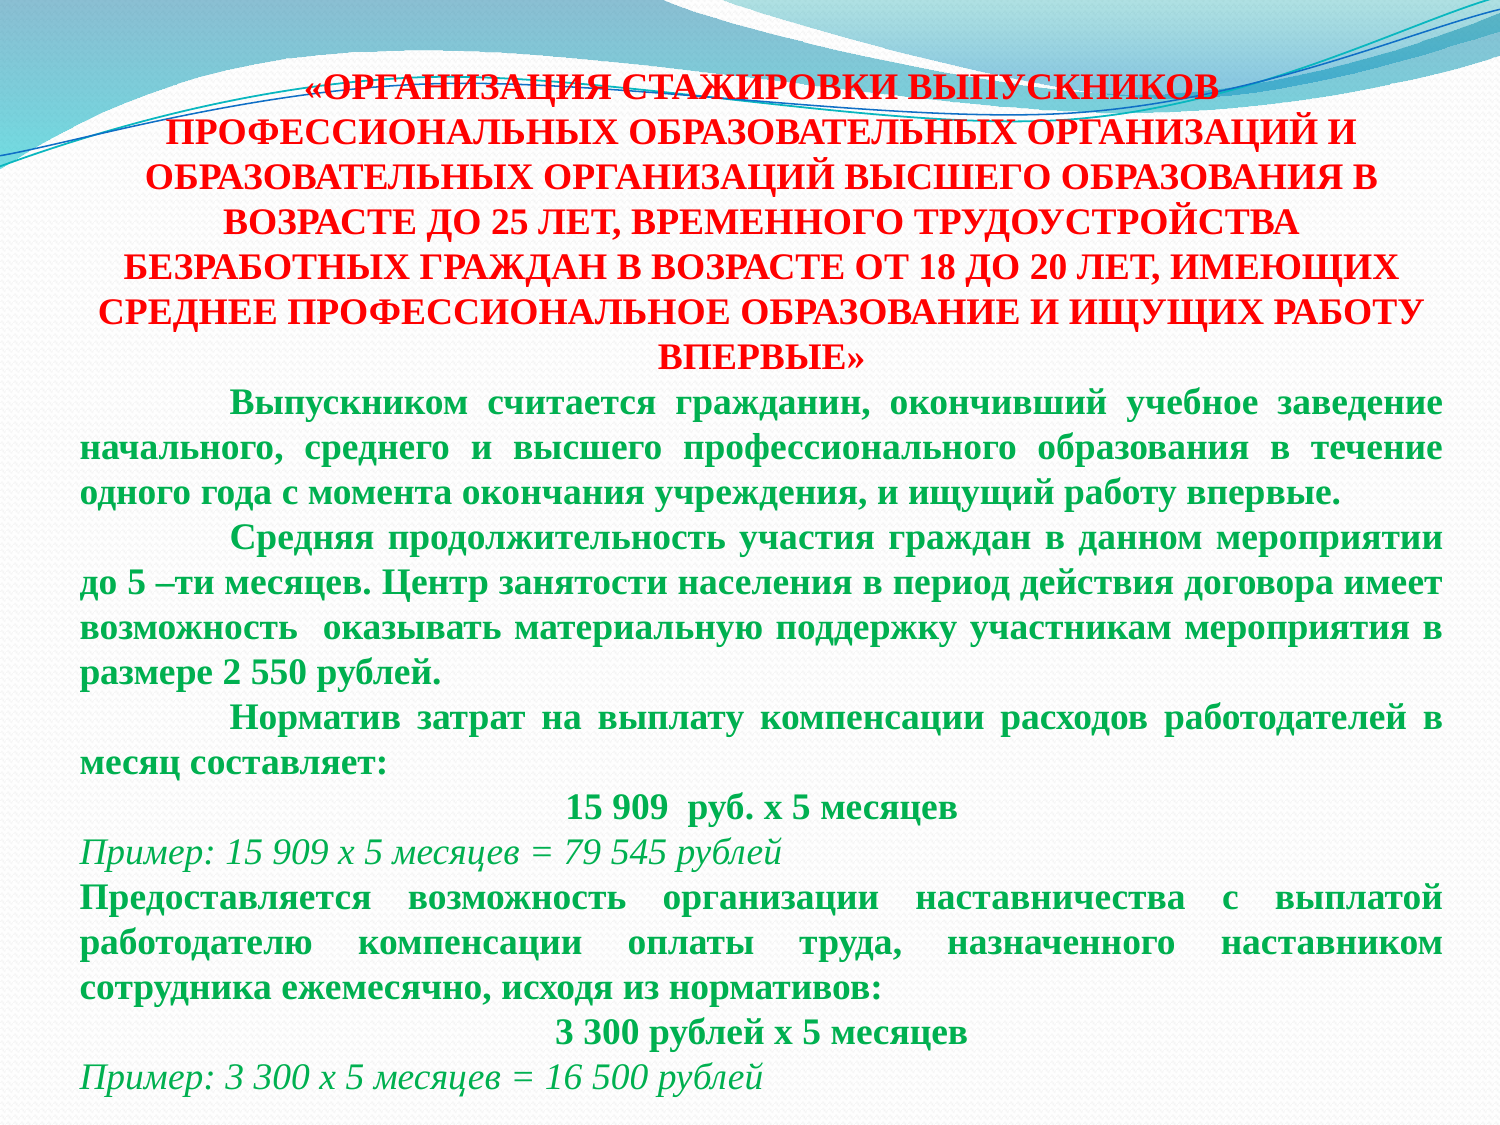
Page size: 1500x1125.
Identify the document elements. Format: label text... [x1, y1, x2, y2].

text_box «ОРГАНИЗАЦИЯ СТАЖИРОВКИ ВЫПУСКНИКОВ ПРОФЕССИОНАЛЬНЫХ ОБРАЗОВАТЕЛЬНЫХ ОРГАНИЗАЦИЙ И ОБРАЗОВАТЕЛЬНЫХ ОРГАНИЗАЦИЙ ВЫСШЕГО ОБРАЗОВАНИЯ В ВОЗРАСТЕ ДО 25 ЛЕТ, ВРЕМЕННОГО ТРУДОУСТРОЙСТВА БЕЗРАБОТНЫХ ГРАЖДАН В ВОЗРАСТЕ ОТ 18 ДО 20 ЛЕТ, ИМЕЮЩИХ СРЕДНЕЕ ПРОФЕССИОНАЛЬНОЕ ОБРАЗОВАНИЕ И ИЩУЩИХ РАБОТУ ВПЕРВЫЕ» Выпускником считается гражданин, окончивший учебное заведение начального, среднего и высшего профессионального образования в течение одного года с момента окончания учреждения, и ищущий работу впервые. Средняя продолжительность участия граждан в данном мероприятии до 5 –ти месяцев. Центр занятости населения в период действия договора имеет возможность оказывать материальную поддержку участникам мероприятия в размере 2 550 рублей. Норматив затрат на выплату компенсации расходов работодателей в месяц составляет: 15 909 руб. х 5 месяцев Пример: 15 909 х 5 месяцев = 79 545 рублей Предоставляется возможность организации наставничества с выплатой работодателю компенсации оплаты труда, назначенного наставником сотрудника ежемесячно, исходя из нормативов: 3 300 рублей х 5 месяцев Пример: 3 300 х 5 месяцев = 16 500 рублей [64, 54, 1459, 1125]
